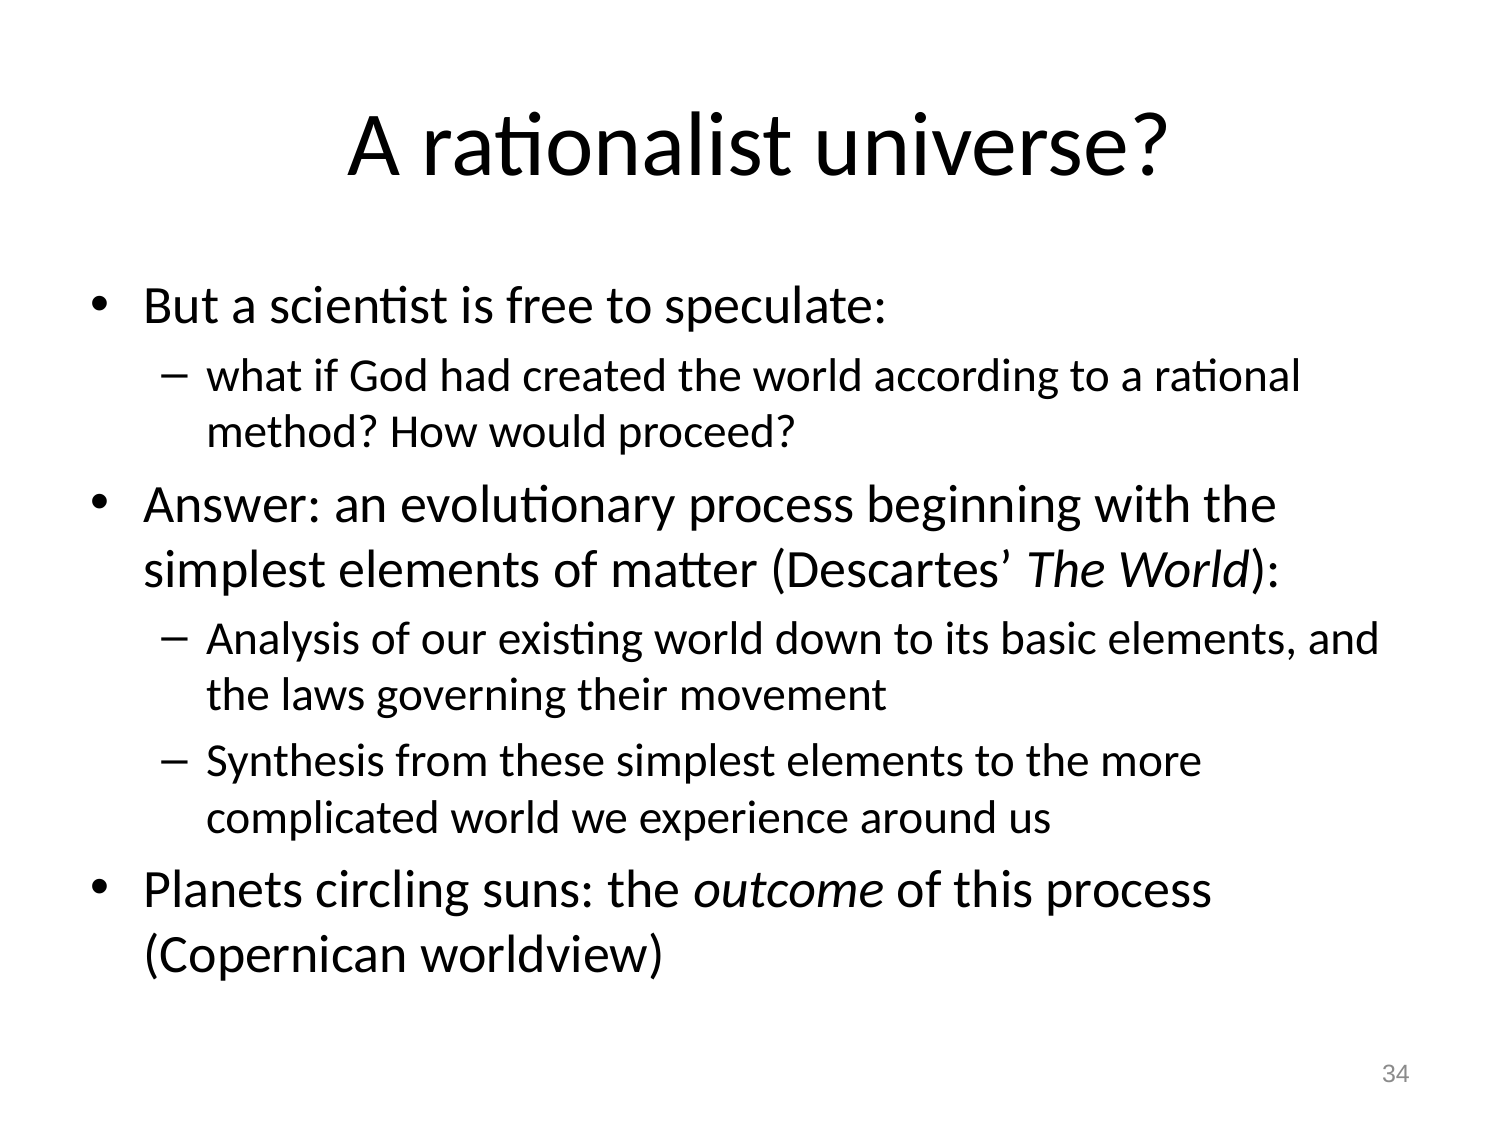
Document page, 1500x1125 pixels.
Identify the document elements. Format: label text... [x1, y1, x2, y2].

list But a scientist is free to speculate: what if God had created the world according to a rational method? How would proceed? Answer: an evolutionary process beginning with the simplest elements of matter (Descartes’ The World): Analysis of our existing world down to its basic elements, and the laws governing their movement Synthesis from these simplest elements to the more complicated world we experience around us Planets circling suns: the outcome of this process (Copernican worldview) [75, 262, 1425, 1005]
title A rationalist universe? [75, 45, 1425, 233]
slide_number 34 [1074, 1042, 1425, 1103]
